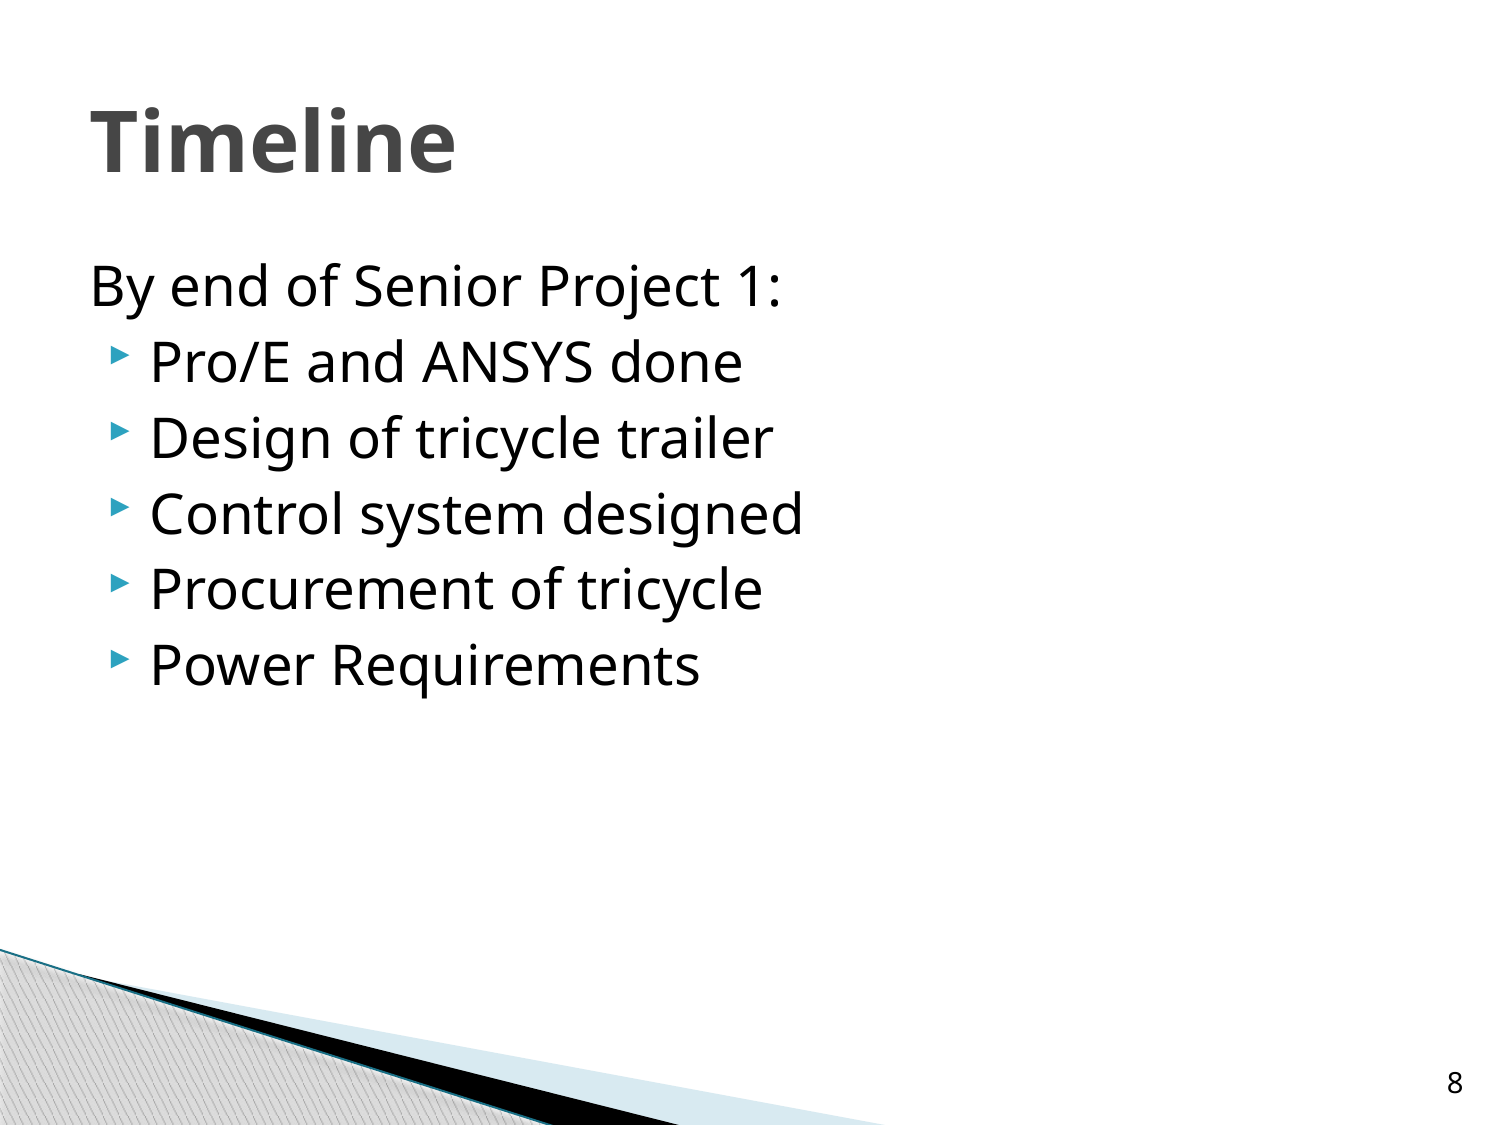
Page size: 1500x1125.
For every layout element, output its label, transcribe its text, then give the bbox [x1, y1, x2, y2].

title Timeline [75, 45, 1425, 233]
list By end of Senior Project 1: Pro/E and ANSYS done Design of tricycle trailer Control system designed Procurement of tricycle Power Requirements [75, 243, 1425, 986]
slide_number 8 [1418, 1051, 1479, 1112]
